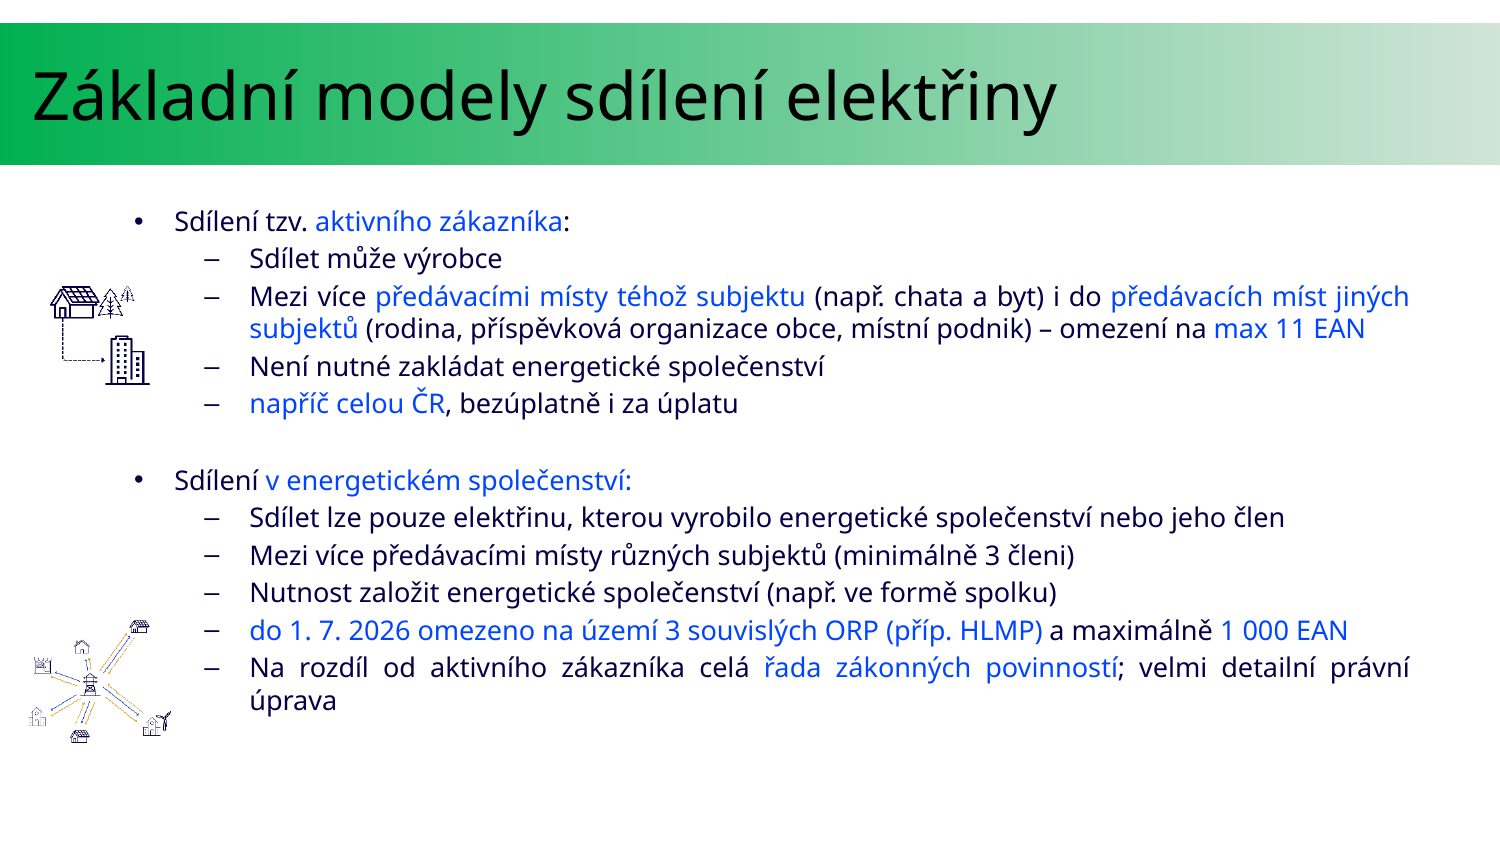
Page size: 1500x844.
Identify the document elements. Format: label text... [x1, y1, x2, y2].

picture [12, 594, 187, 768]
picture [37, 273, 162, 397]
list Sdílení tzv. aktivního zákazníka: Sdílet může výrobce Mezi více předávacími místy téhož subjektu (např. chata a byt) i do předávacích míst jiných subjektů (rodina, příspěvková organizace obce, místní podnik) – omezení na max 11 EAN Není nutné zakládat energetické společenství napříč celou ČR, bezúplatně i za úplatu Sdílení v energetickém společenství: Sdílet lze pouze elektřinu, kterou vyrobilo energetické společenství nebo jeho člen Mezi více předávacími místy různých subjektů (minimálně 3 členi) Nutnost založit energetické společenství (např. ve formě spolku) do 1. 7. 2026 omezeno na území 3 souvislých ORP (příp. HLMP) a maximálně 1 000 EAN Na rozdíl od aktivního zákazníka celá řada zákonných povinností; velmi detailní právní úprava [75, 196, 1425, 783]
title Základní modely sdílení elektřiny [0, 23, 1500, 165]
